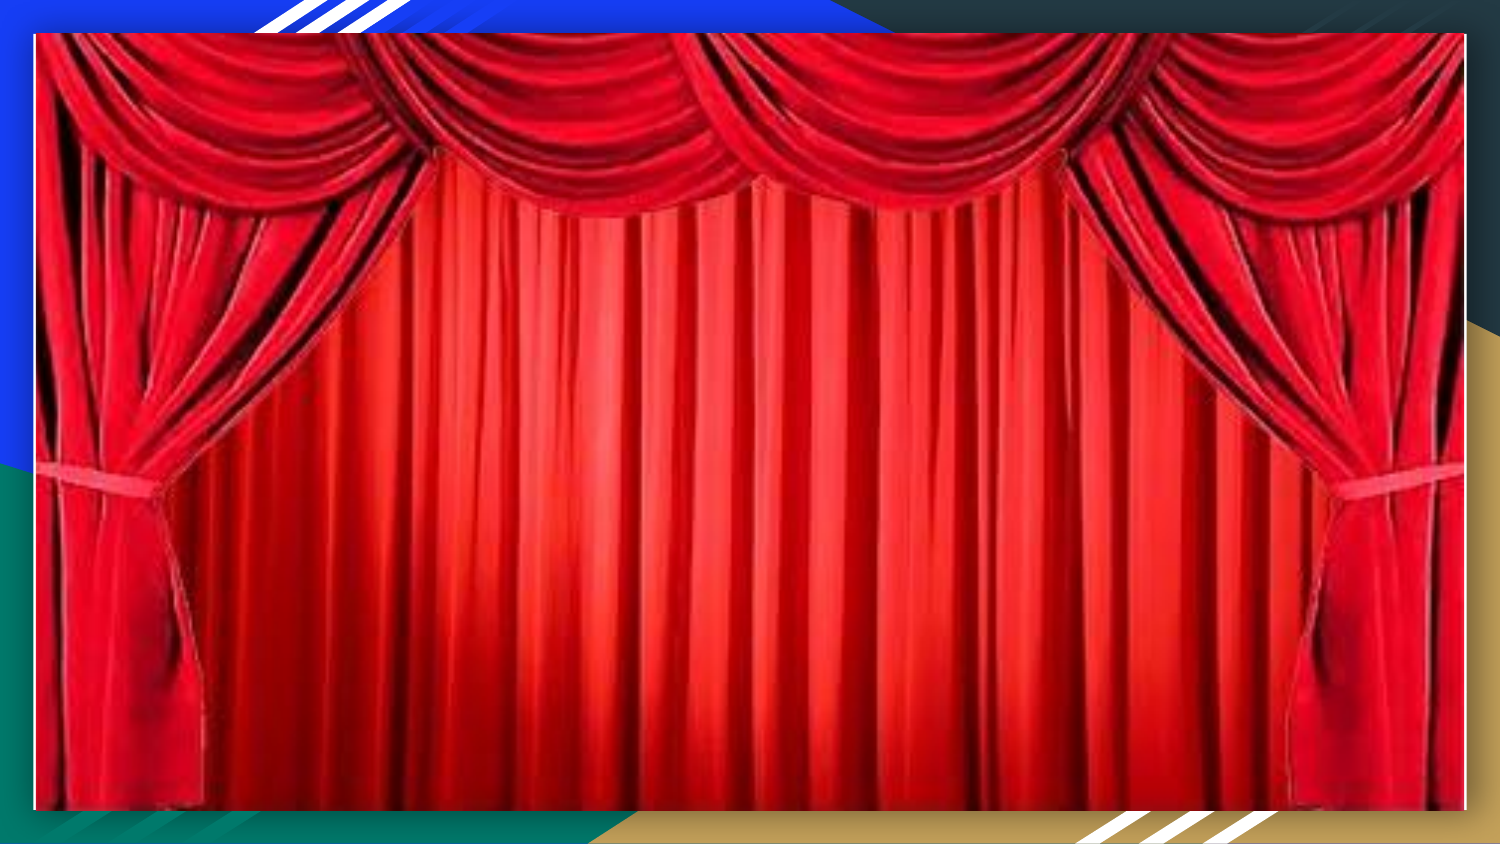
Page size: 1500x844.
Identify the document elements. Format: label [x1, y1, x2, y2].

picture [35, 32, 1465, 811]
